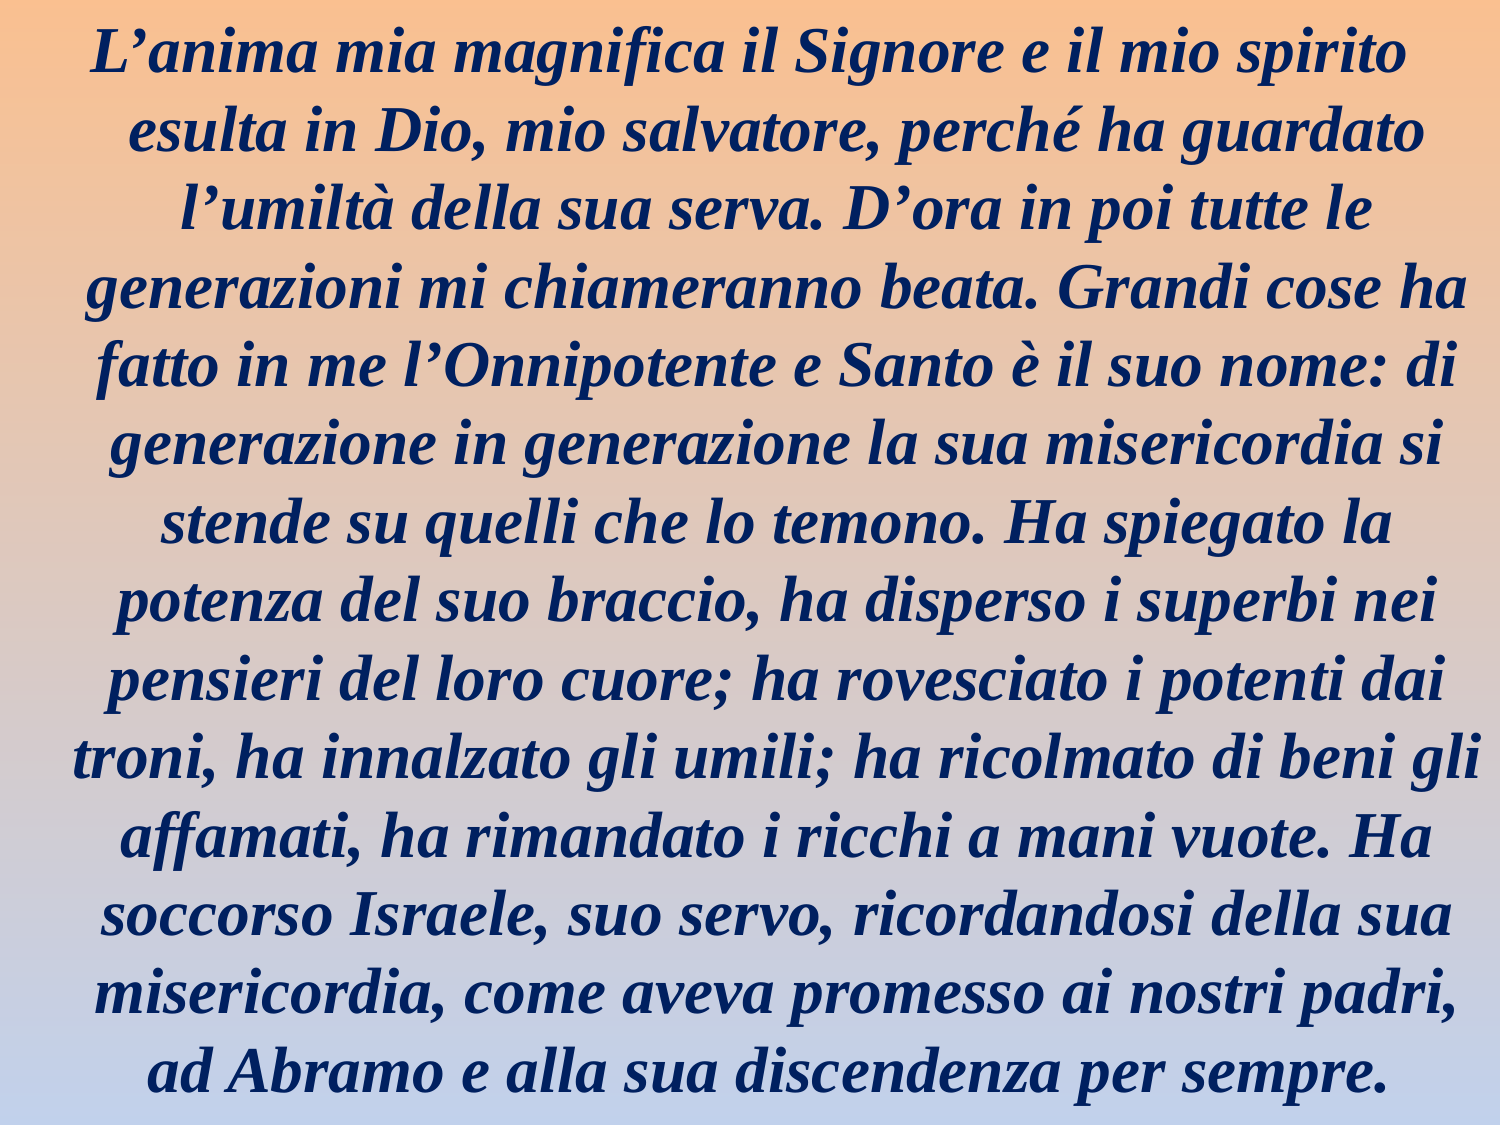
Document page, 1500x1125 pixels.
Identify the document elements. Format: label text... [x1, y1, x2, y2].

list L’anima mia magnifica il Signore e il mio spirito esulta in Dio, mio salvatore, perché ha guardato l’umiltà della sua serva. D’ora in poi tutte le generazioni mi chiameranno beata. Grandi cose ha fatto in me l’Onnipotente e Santo è il suo nome: di generazione in generazione la sua misericordia si stende su quelli che lo temono. Ha spiegato la potenza del suo braccio, ha disperso i superbi nei pensieri del loro cuore; ha rovesciato i potenti dai troni, ha innalzato gli umili; ha ricolmato di beni gli affamati, ha rimandato i ricchi a mani vuote. Ha soccorso Israele, suo servo, ricordandosi della sua misericordia, come aveva promesso ai nostri padri, ad Abramo e alla sua discendenza per sempre. [0, 0, 1500, 1125]
